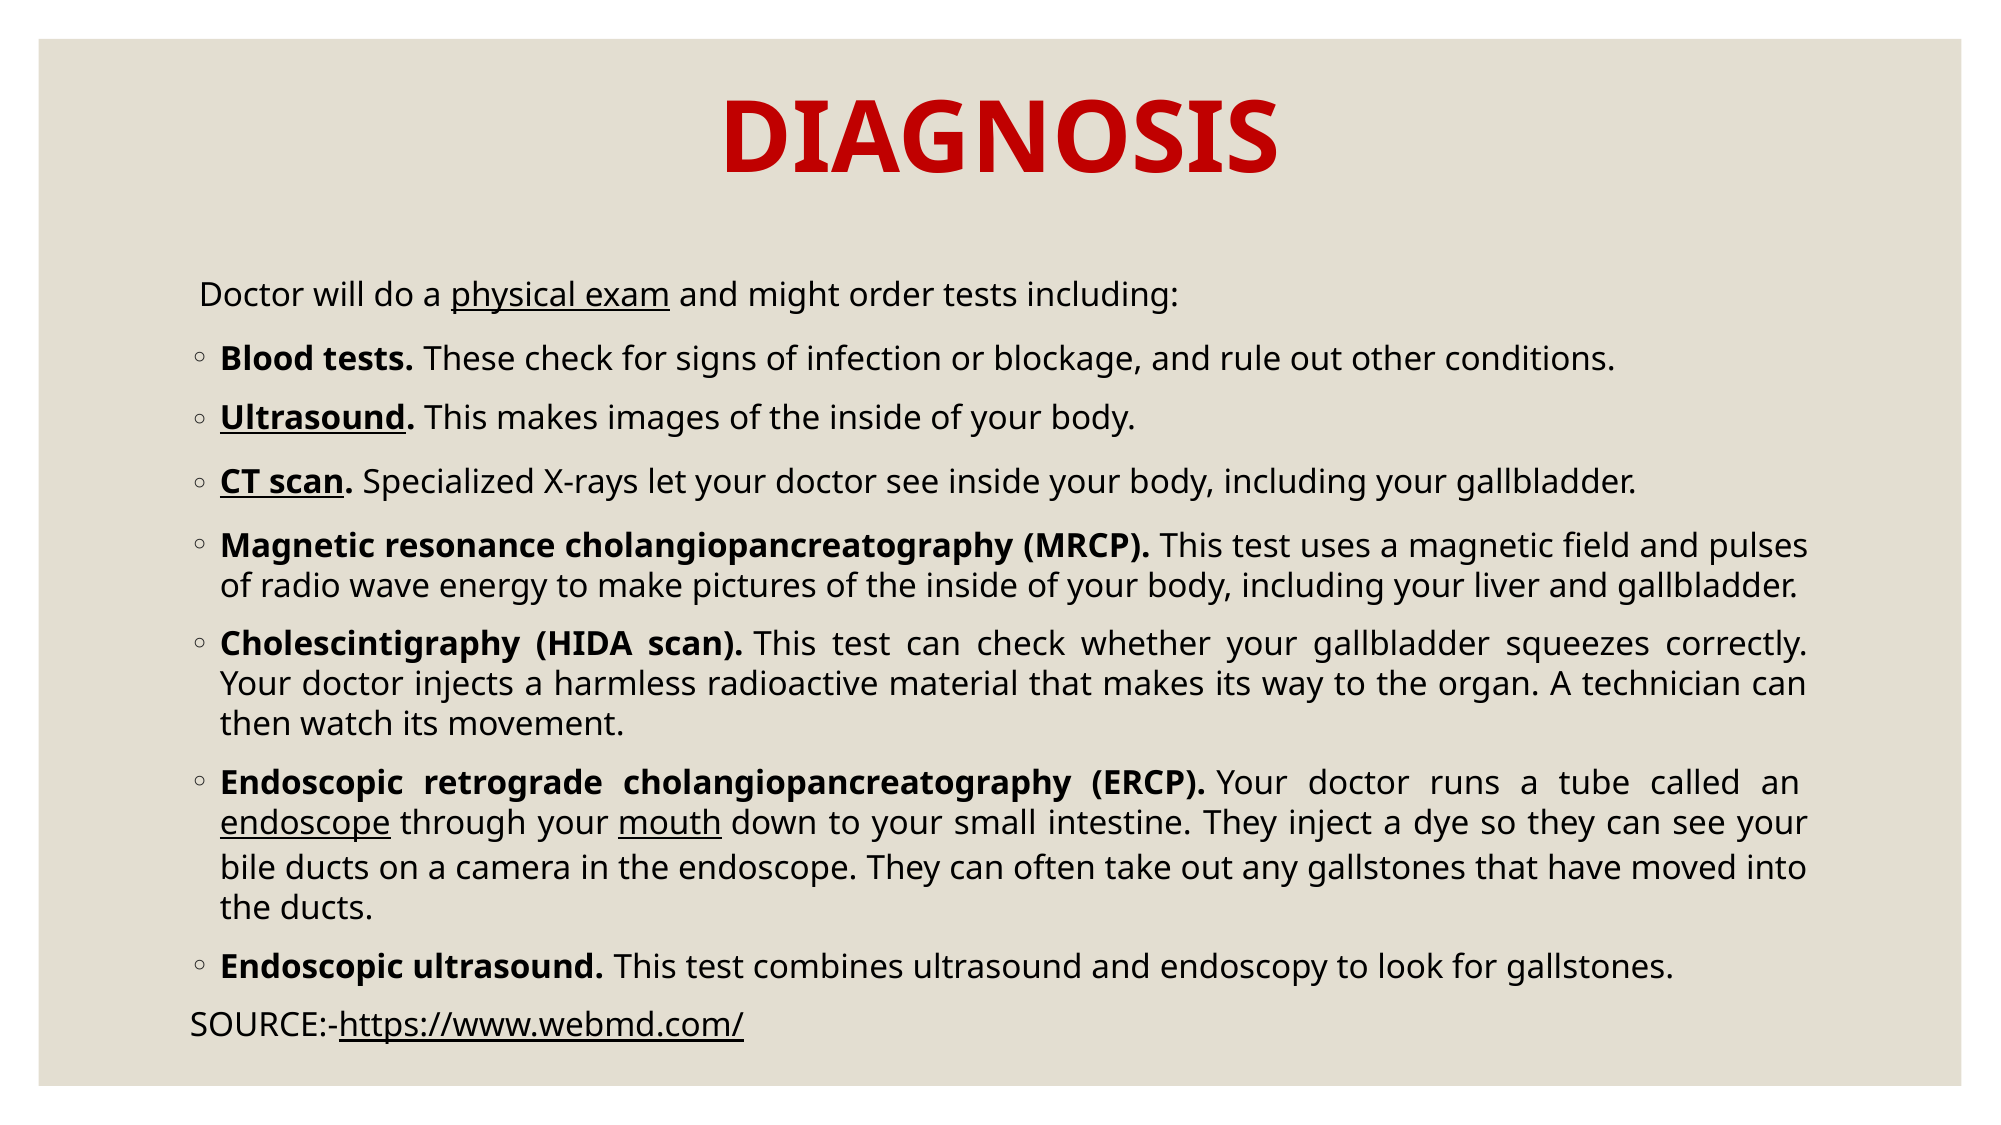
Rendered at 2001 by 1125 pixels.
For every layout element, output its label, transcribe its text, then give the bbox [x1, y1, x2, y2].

list Doctor will do a physical exam and might order tests including: Blood tests. These check for signs of infection or blockage, and rule out other conditions. Ultrasound. This makes images of the inside of your body. CT scan. Specialized X-rays let your doctor see inside your body, including your gallbladder. Magnetic resonance cholangiopancreatography (MRCP). This test uses a magnetic field and pulses of radio wave energy to make pictures of the inside of your body, including your liver and gallbladder. Cholescintigraphy (HIDA scan). This test can check whether your gallbladder squeezes correctly. Your doctor injects a harmless radioactive material that makes its way to the organ. A technician can then watch its movement. Endoscopic retrograde cholangiopancreatography (ERCP). Your doctor runs a tube called an endoscope through your mouth down to your small intestine. They inject a dye so they can see your bile ducts on a camera in the endoscope. They can often take out any gallstones that have moved into the ducts. Endoscopic ultrasound. This test combines ultrasound and endoscopy to look for gallstones. SOURCE:-https://www.webmd.com/ [174, 265, 1825, 990]
title DIAGNOSIS [174, 32, 1825, 249]
